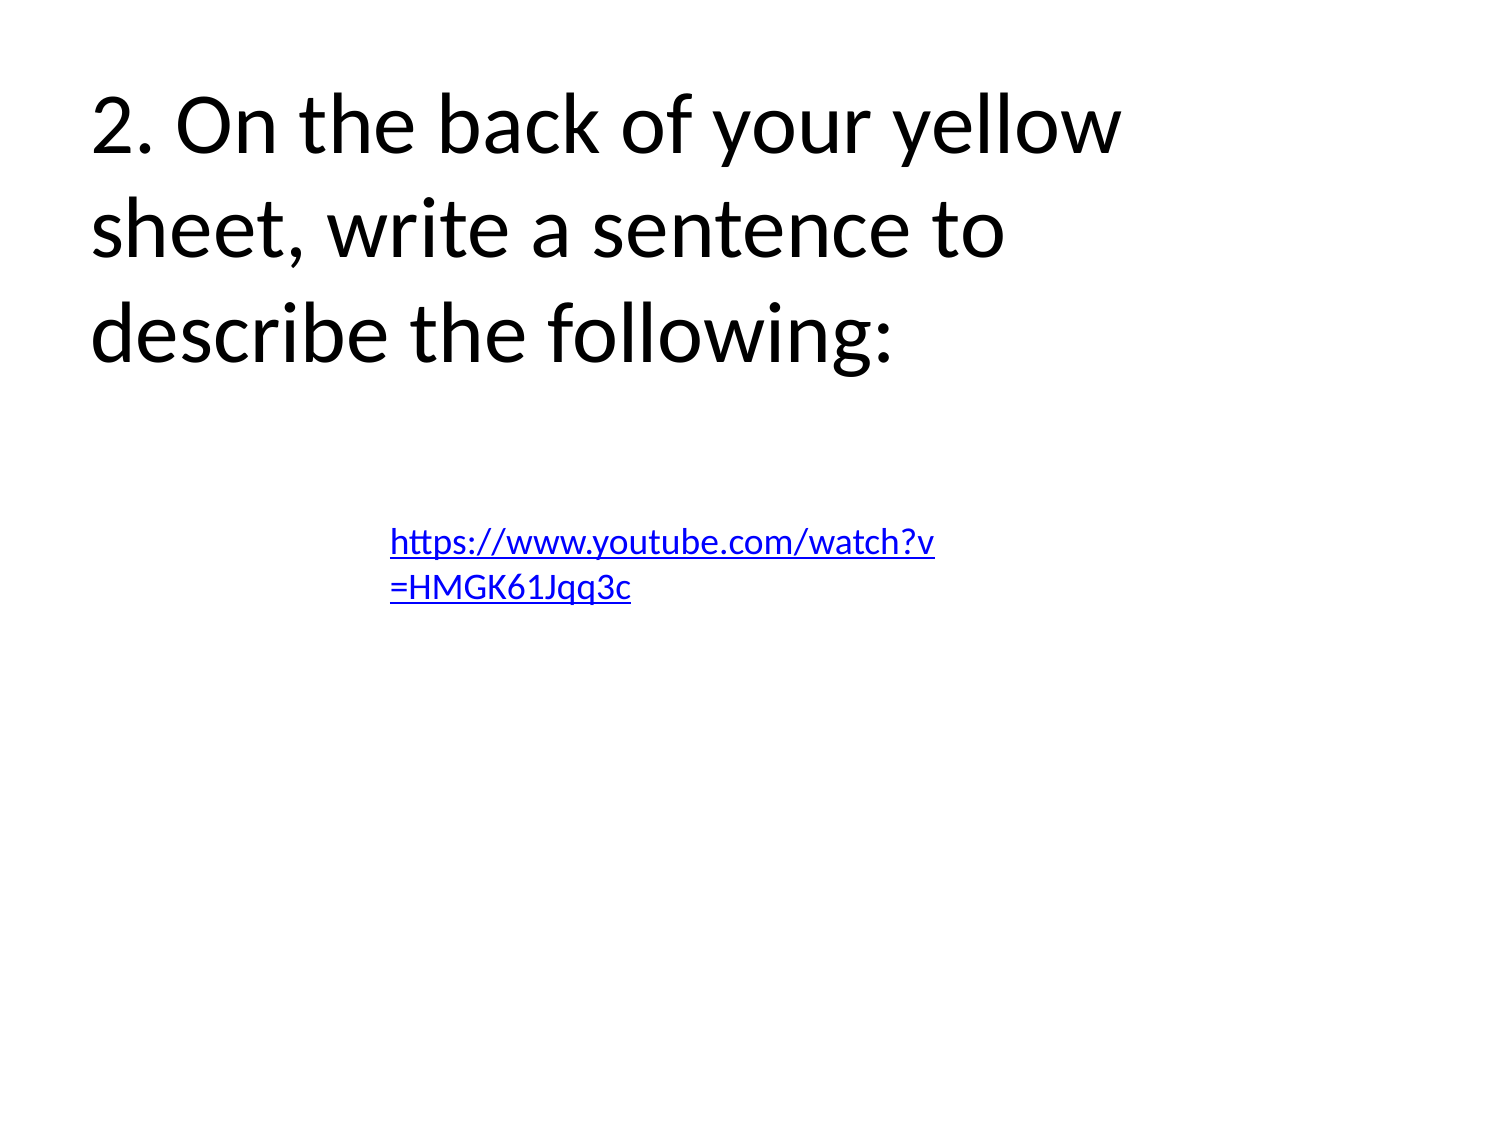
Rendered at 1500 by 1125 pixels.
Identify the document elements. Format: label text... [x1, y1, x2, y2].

title 2. On the back of your yellow sheet, write a sentence to describe the following: [75, 45, 1162, 402]
text_box https://www.youtube.com/watch?v=HMGK61Jqq3c [374, 509, 1125, 615]
